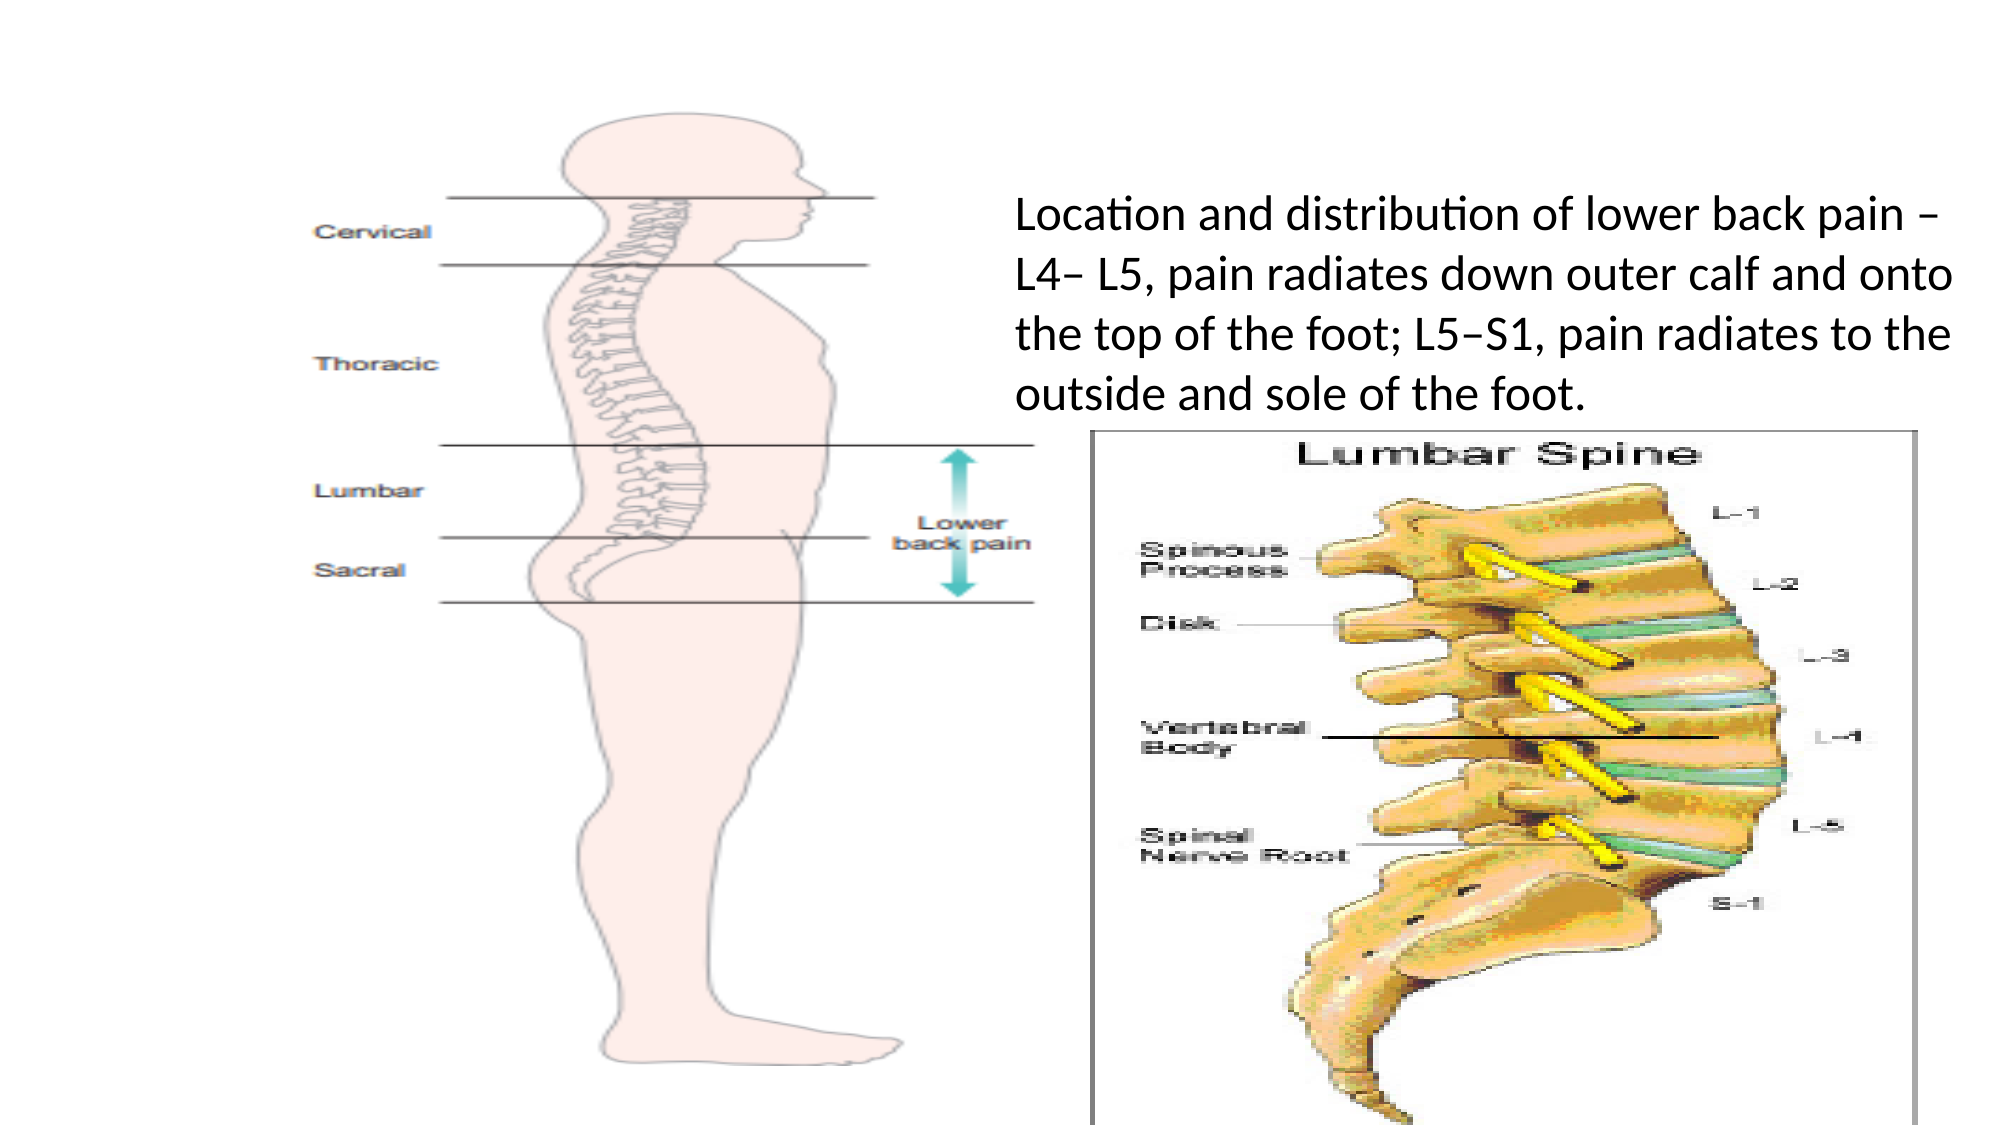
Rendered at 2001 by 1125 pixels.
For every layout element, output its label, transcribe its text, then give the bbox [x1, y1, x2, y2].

picture [1090, 430, 1918, 1125]
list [176, 105, 1158, 1066]
text_box Location and distribution of lower back pain – L4– L5, pain radiates down outer calf and onto the top of the foot; L5–S1, pain radiates to the outside and sole of the foot. [1158, 173, 2000, 429]
